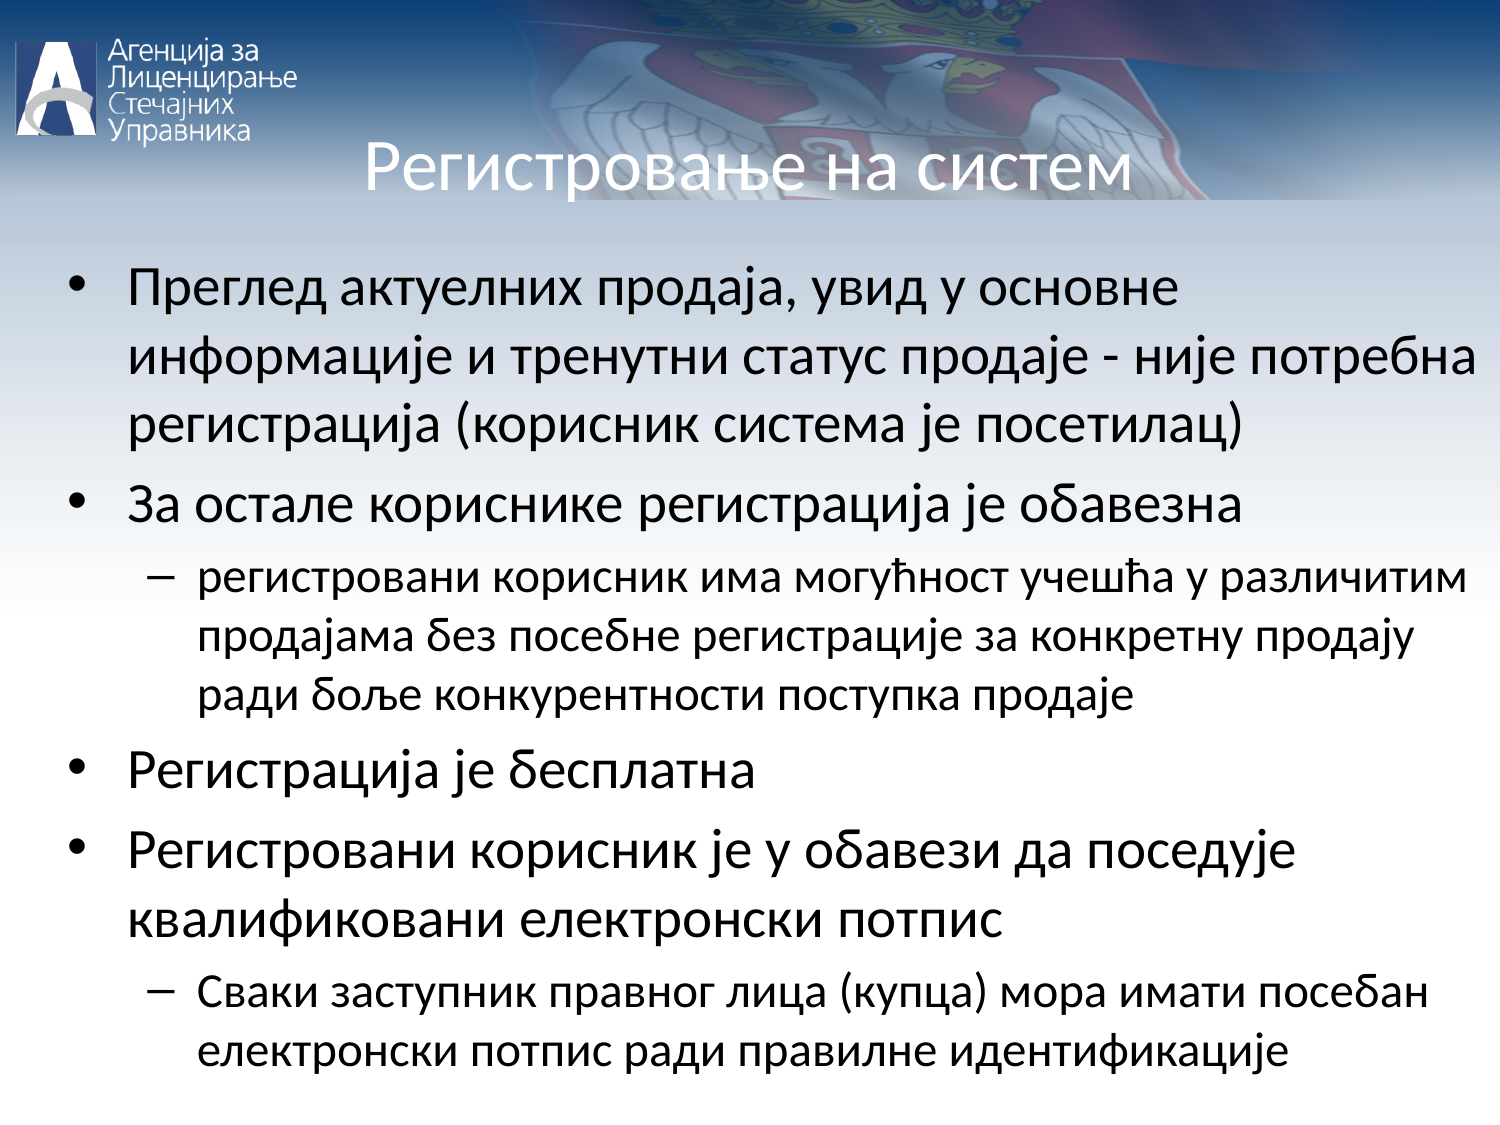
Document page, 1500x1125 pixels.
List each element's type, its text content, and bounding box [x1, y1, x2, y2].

text_box Регистровање на систем [67, 108, 1433, 214]
list Преглед актуелних продаја, увид у основне информације и тренутни статус продаје - није потребна регистрација (корисник система је посетилац) За остале кориснике регистрација је обавезна регистровани корисник има могућност учешћа у различитим продајама без посебне регистрације за конкретну продају ради боље конкурентности поступка продаје Регистрација је бесплатна Регистровани корисник је у обавези да поседује квалификовани електронски потпис Сваки заступник правног лица (купца) мора имати посебан електронски потпис ради правилне идентификације [53, 241, 1495, 1094]
picture [0, 0, 1500, 1113]
